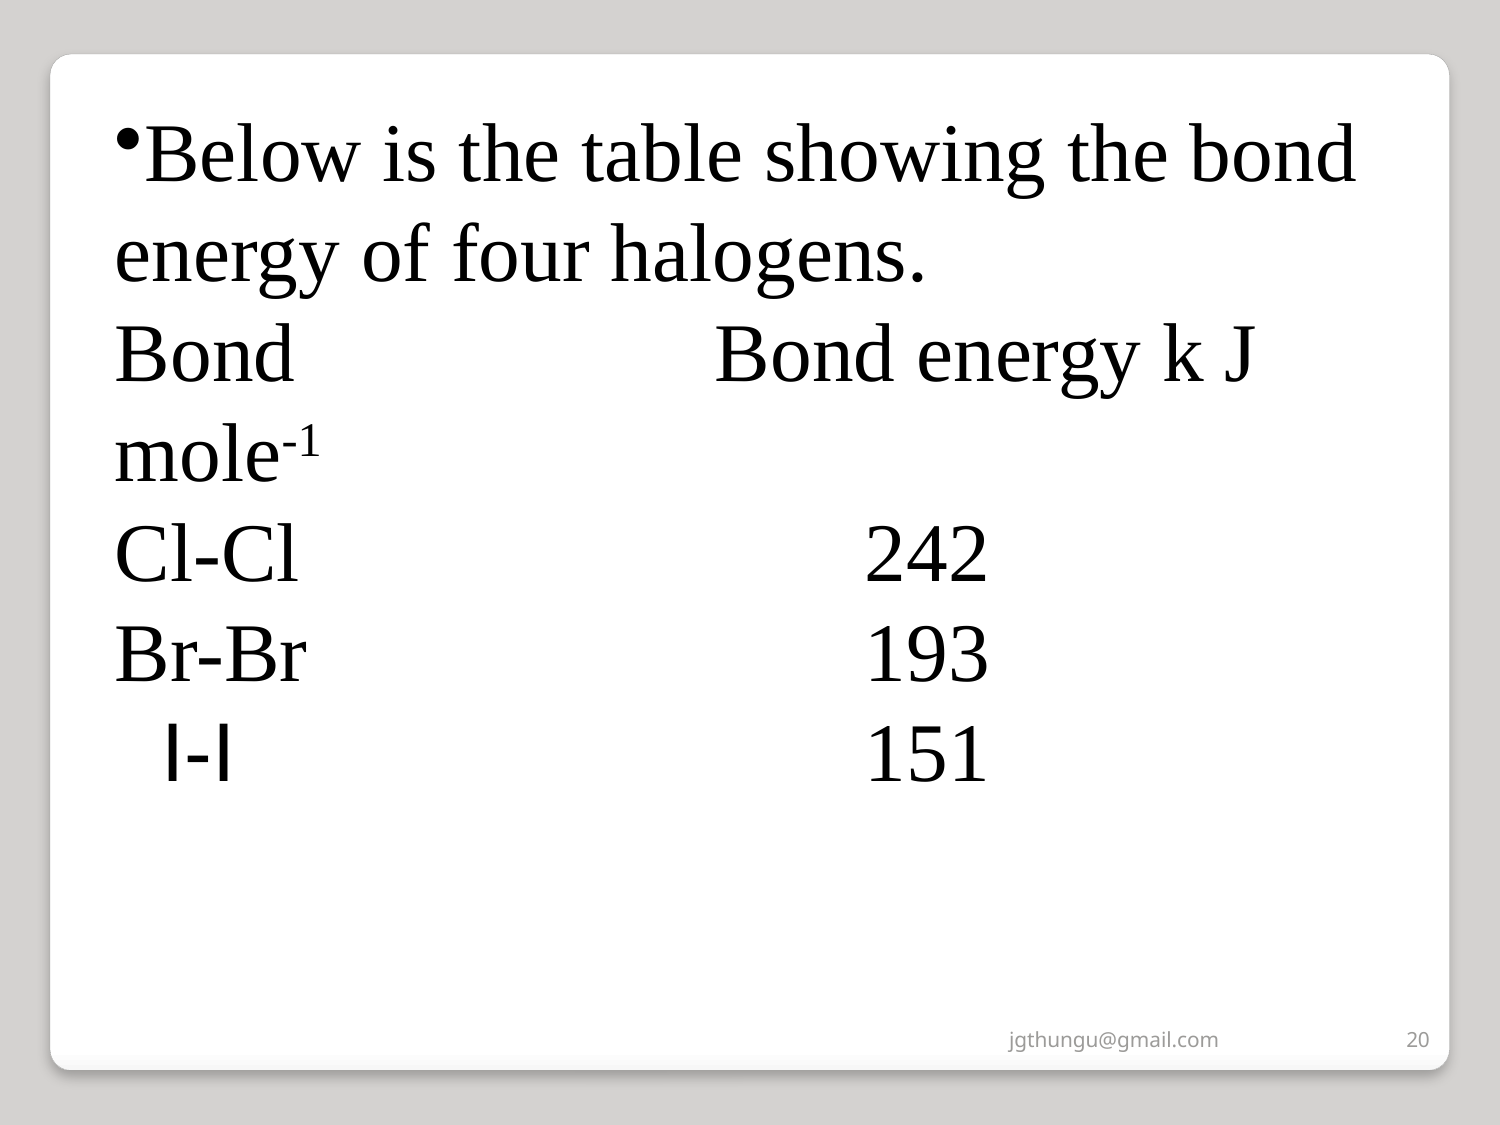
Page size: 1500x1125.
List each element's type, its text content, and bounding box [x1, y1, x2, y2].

text_box Below is the table showing the bond energy of four halogens. Bond Bond energy k J mole-1 Cl-Cl 242 Br-Br 193 I-I 151 [99, 91, 1425, 806]
footer jgthungu@gmail.com [994, 1002, 1369, 1063]
slide_number 20 [1369, 1002, 1445, 1063]
